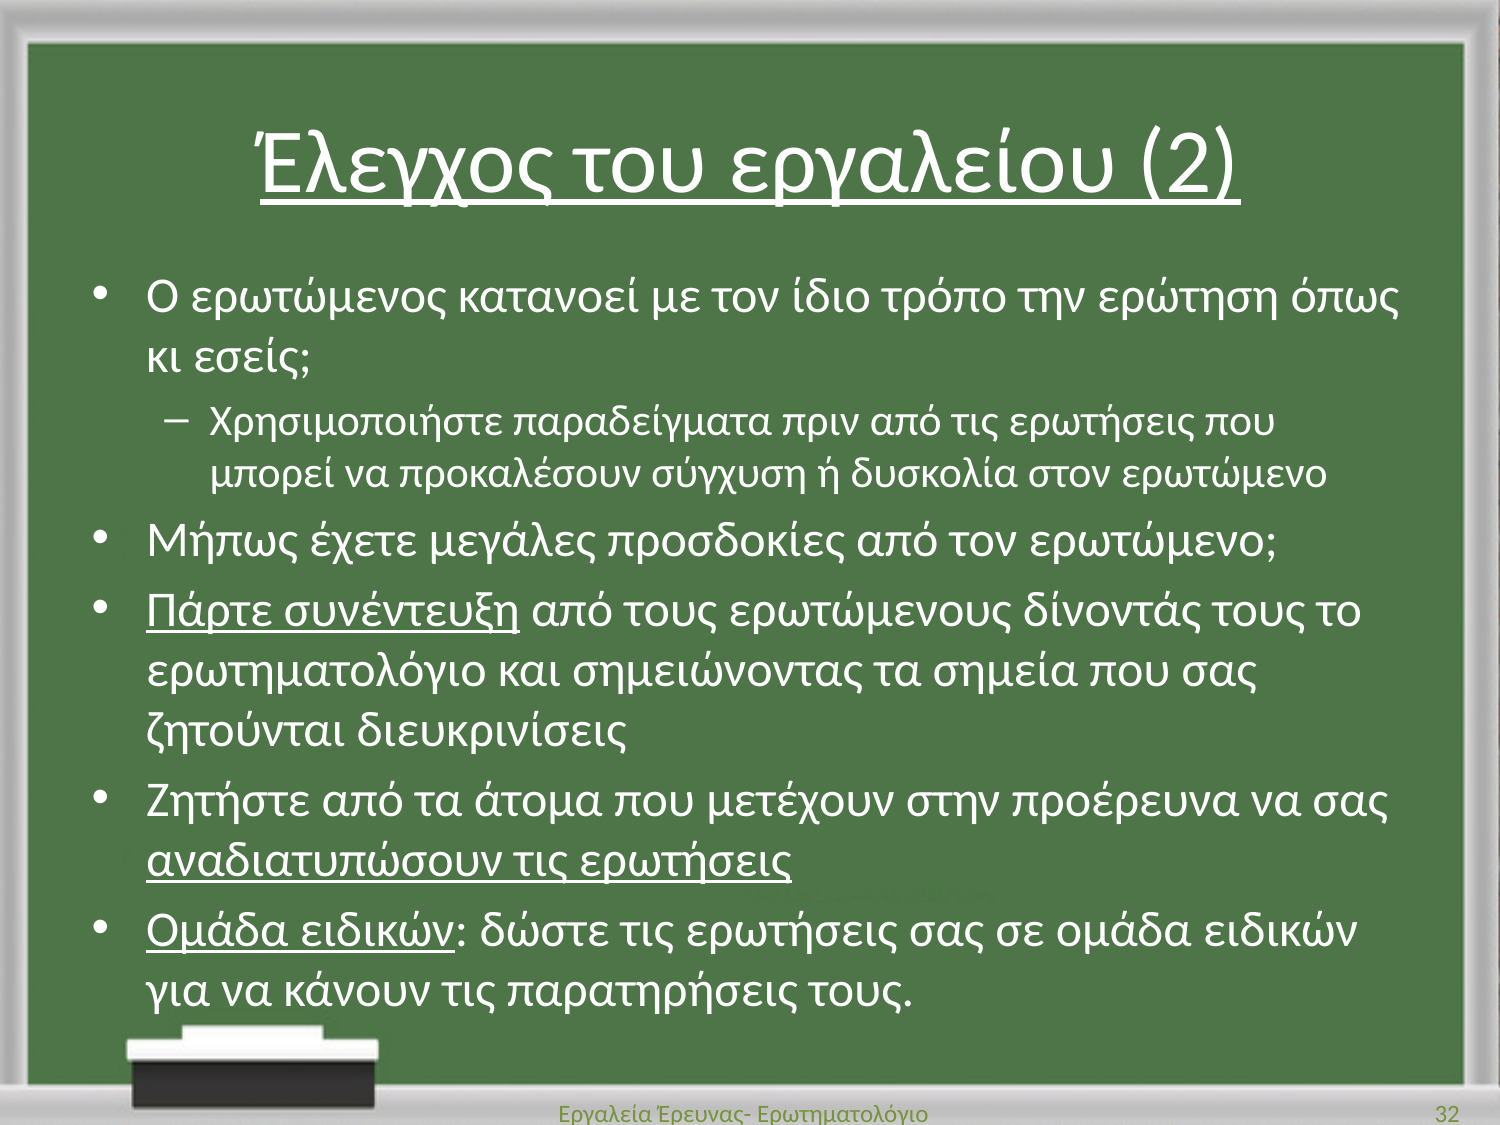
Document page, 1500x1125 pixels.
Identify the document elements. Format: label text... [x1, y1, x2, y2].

title Έλεγχος του εργαλείου (2) [75, 62, 1425, 250]
list Ο ερωτώμενος κατανοεί με τον ίδιο τρόπο την ερώτηση όπως κι εσείς; Χρησιμοποιήστε παραδείγματα πριν από τις ερωτήσεις που μπορεί να προκαλέσουν σύγχυση ή δυσκολία στον ερωτώμενο Μήπως έχετε μεγάλες προσδοκίες από τον ερωτώμενο; Πάρτε συνέντευξη από τους ερωτώμενους δίνοντάς τους το ερωτηματολόγιο και σημειώνοντας τα σημεία που σας ζητούνται διευκρινίσεις Ζητήστε από τα άτομα που μετέχουν στην προέρευνα να σας αναδιατυπώσουν τις ερωτήσεις Ομάδα ειδικών: δώστε τις ερωτήσεις σας σε ομάδα ειδικών για να κάνουν τις παρατηρήσεις τους. [76, 255, 1427, 1035]
footer Εργαλεία Έρευνας- Ερωτηματολόγιο [506, 1074, 982, 1125]
slide_number 32 [1125, 1074, 1475, 1125]
picture [0, 0, 1500, 1125]
